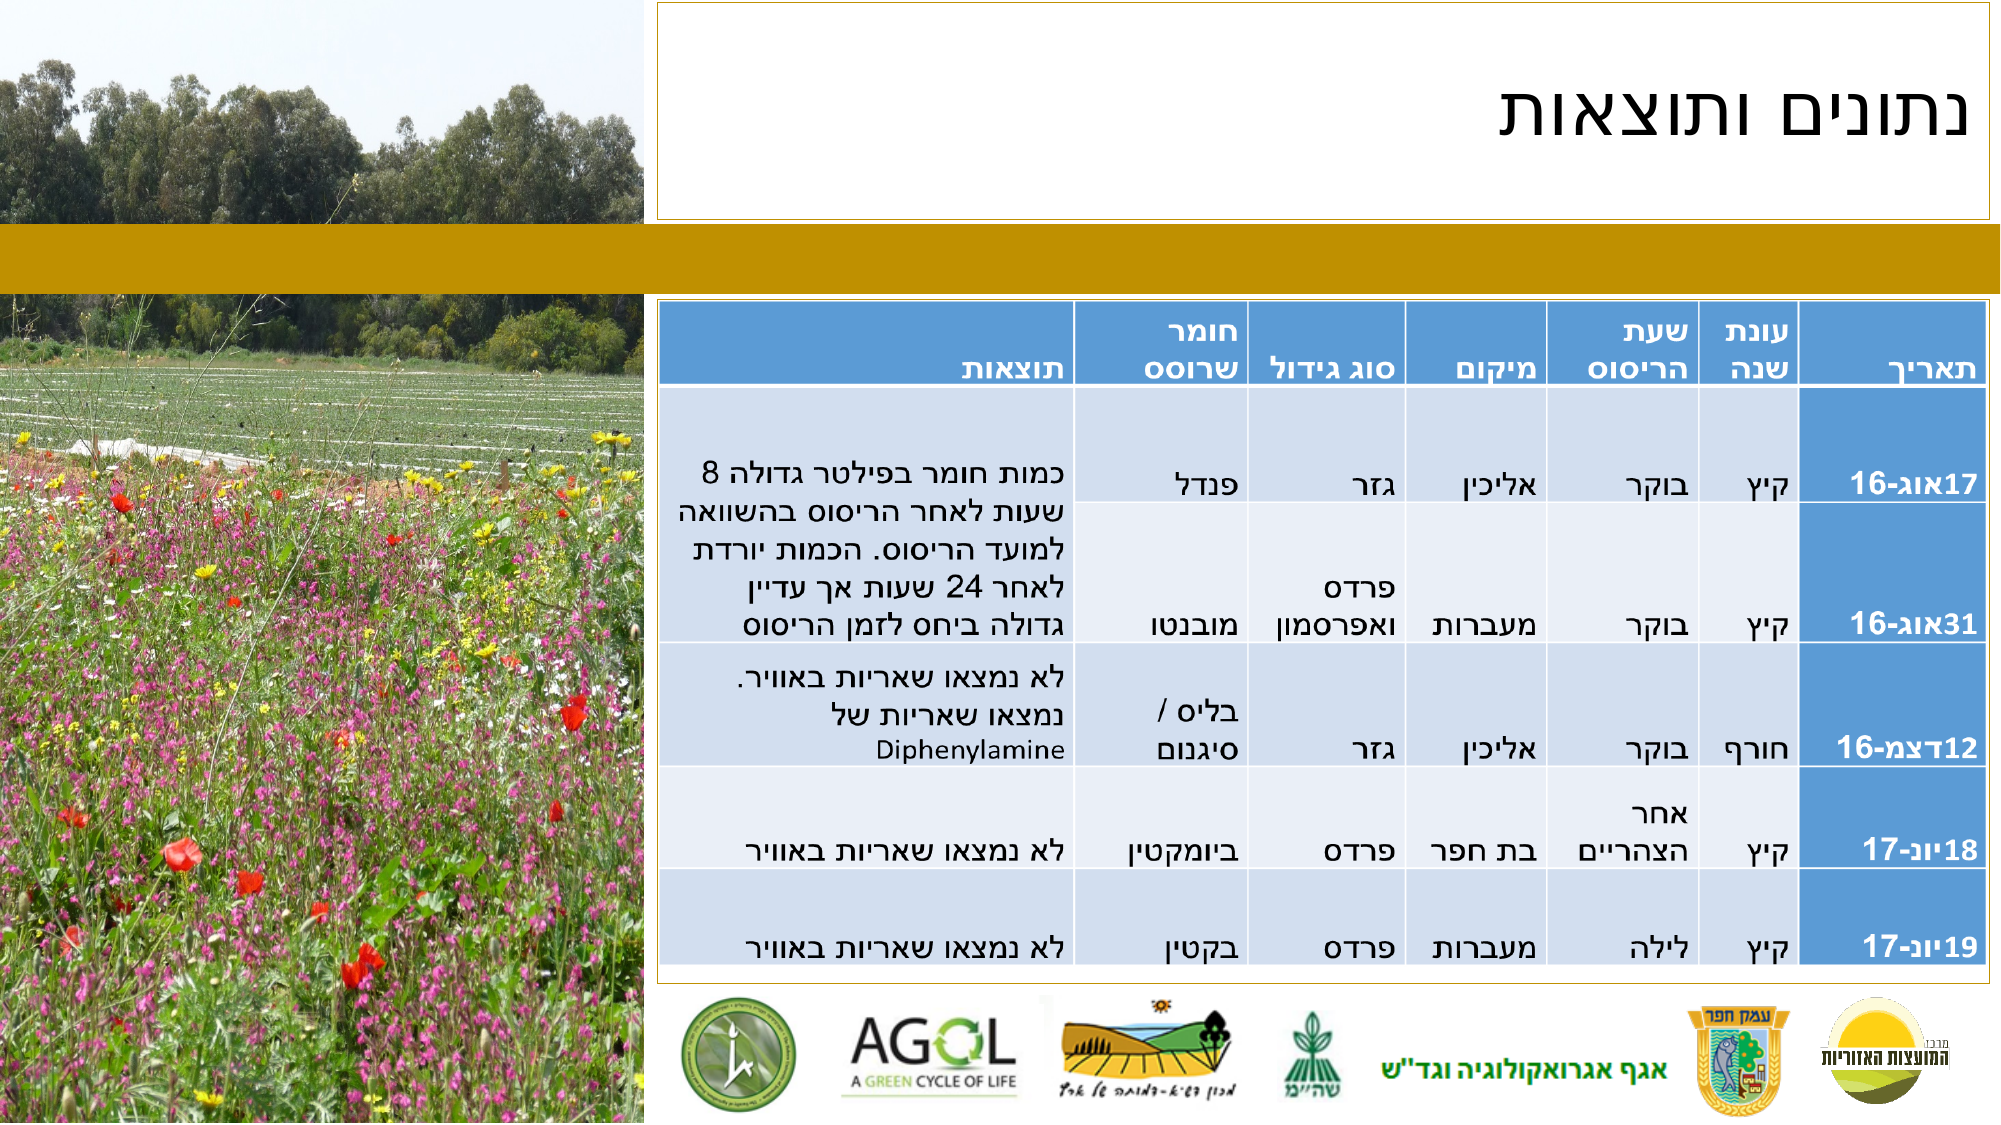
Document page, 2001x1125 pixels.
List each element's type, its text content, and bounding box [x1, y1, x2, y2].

picture [1683, 983, 1995, 1120]
picture [0, 0, 644, 224]
picture [649, 993, 824, 1125]
picture [1277, 987, 1678, 1125]
title נתונים ותוצאות [657, 2, 1990, 220]
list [657, 299, 1990, 984]
picture [835, 995, 1276, 1122]
picture [0, 294, 644, 1123]
